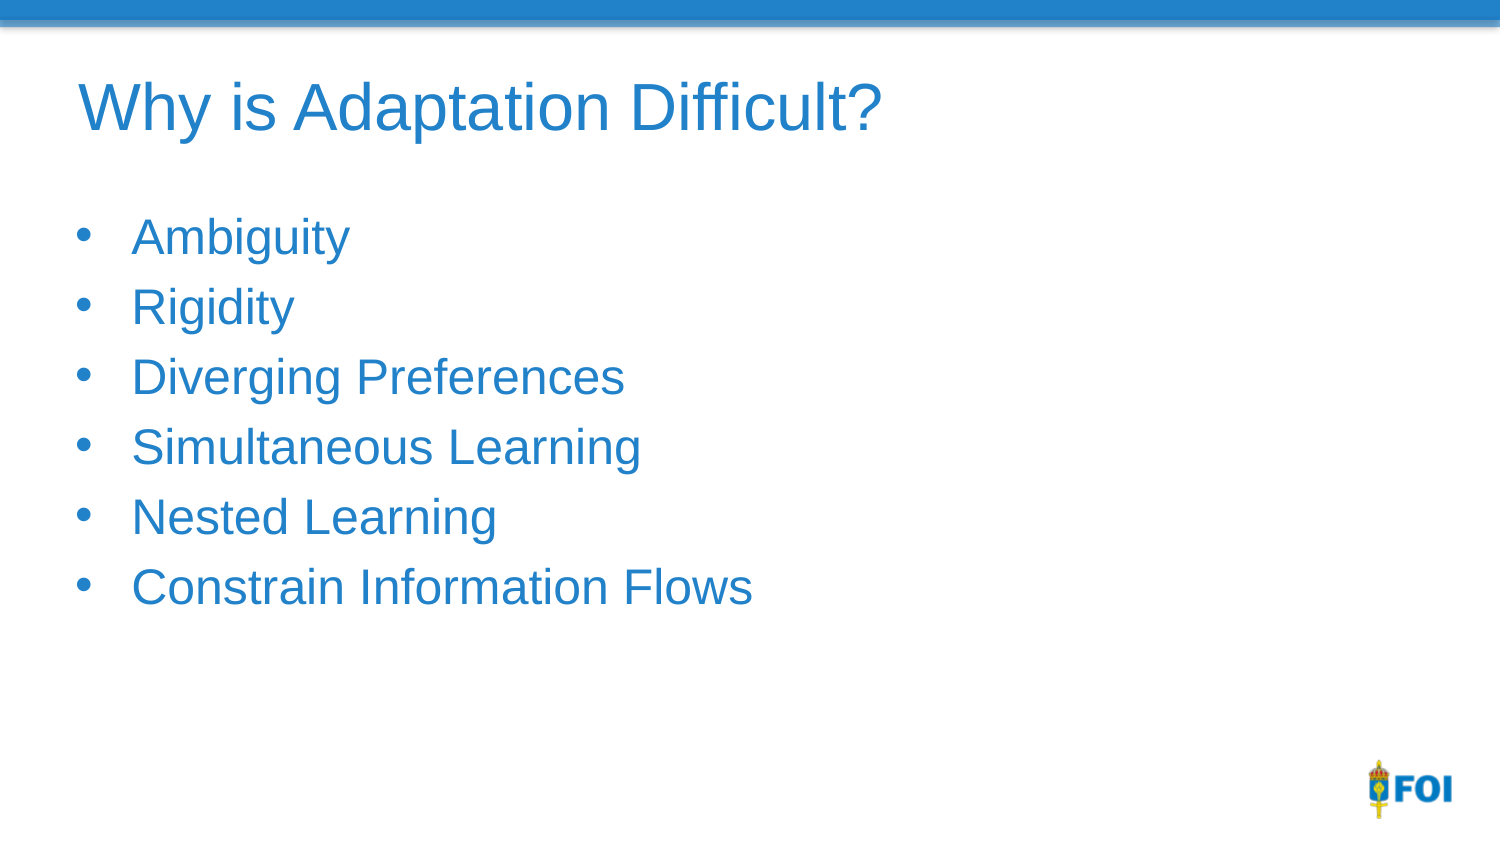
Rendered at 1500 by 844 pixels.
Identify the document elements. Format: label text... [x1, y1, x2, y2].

picture [1350, 741, 1470, 837]
list Ambiguity Rigidity Diverging Preferences Simultaneous Learning Nested Learning Constrain Information Flows [75, 196, 1048, 735]
title Why is Adaptation Difficult? [63, 33, 1425, 175]
